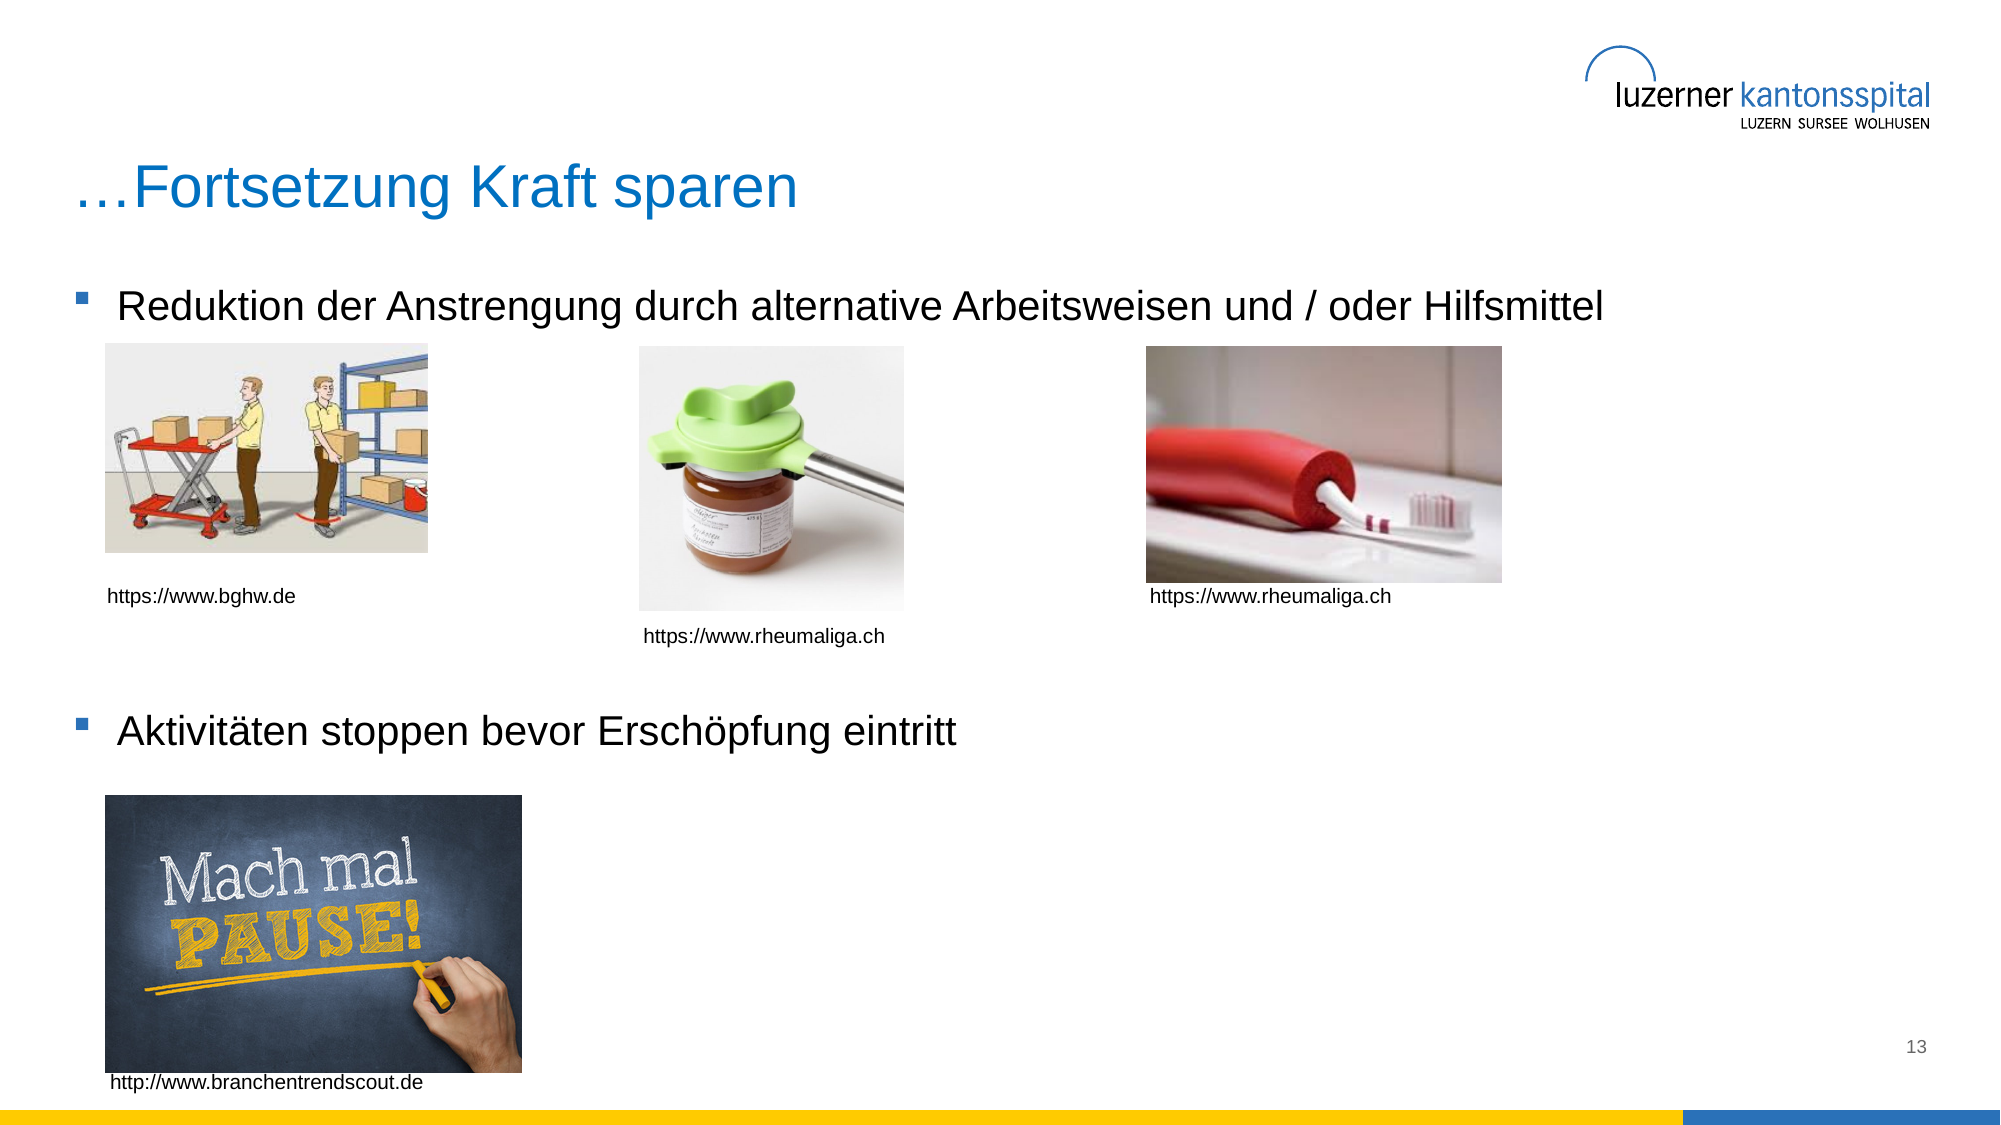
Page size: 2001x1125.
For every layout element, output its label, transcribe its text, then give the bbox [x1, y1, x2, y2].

slide_number 13 [1683, 1035, 1928, 1111]
picture [105, 343, 428, 553]
title …Fortsetzung Kraft sparen [72, 155, 1928, 278]
picture [1146, 346, 1502, 583]
picture [105, 795, 522, 1073]
text_box http://www.branchentrendscout.de [95, 1061, 439, 1102]
picture [639, 346, 904, 611]
list Reduktion der Anstrengung durch alternative Arbeitsweisen und / oder Hilfsmittel https://www.bghw.de https://www.rheumaliga.ch https://www.rheumaliga.ch Aktivitäten stoppen bevor Erschöpfung eintritt [72, 278, 1928, 1018]
